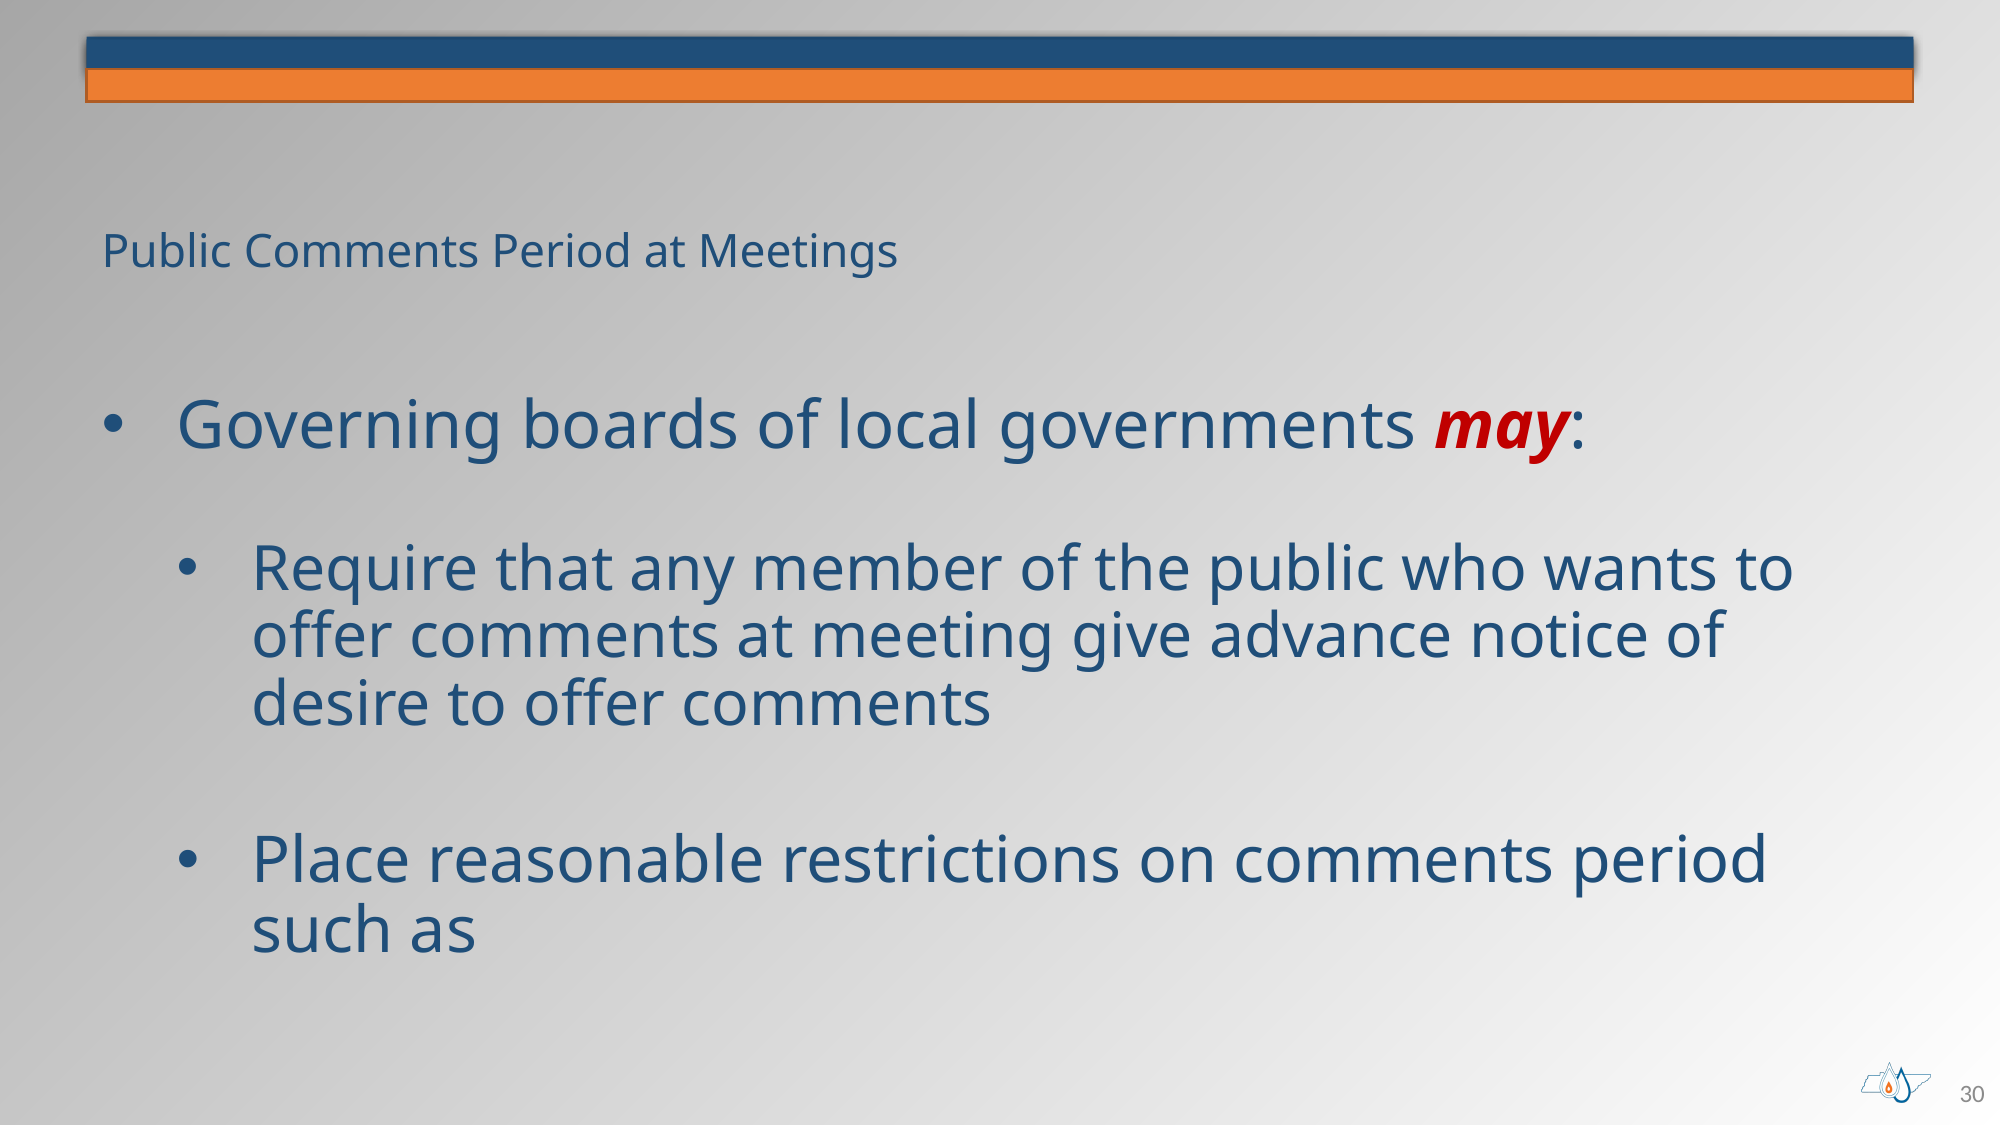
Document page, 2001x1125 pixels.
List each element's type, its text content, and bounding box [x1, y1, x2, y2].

picture [1861, 1062, 1931, 1103]
text_box [85, 68, 1914, 102]
slide_number 30 [1932, 1062, 2000, 1123]
text_box [86, 39, 1914, 68]
title Public Comments Period at Meetings [86, 157, 1914, 286]
subtitle Governing boards of local governments may: Require that any member of the public who wants to offer comments at meeting give advance notice of desire to offer comments Place reasonable restrictions on comments period such as [86, 383, 1914, 1043]
